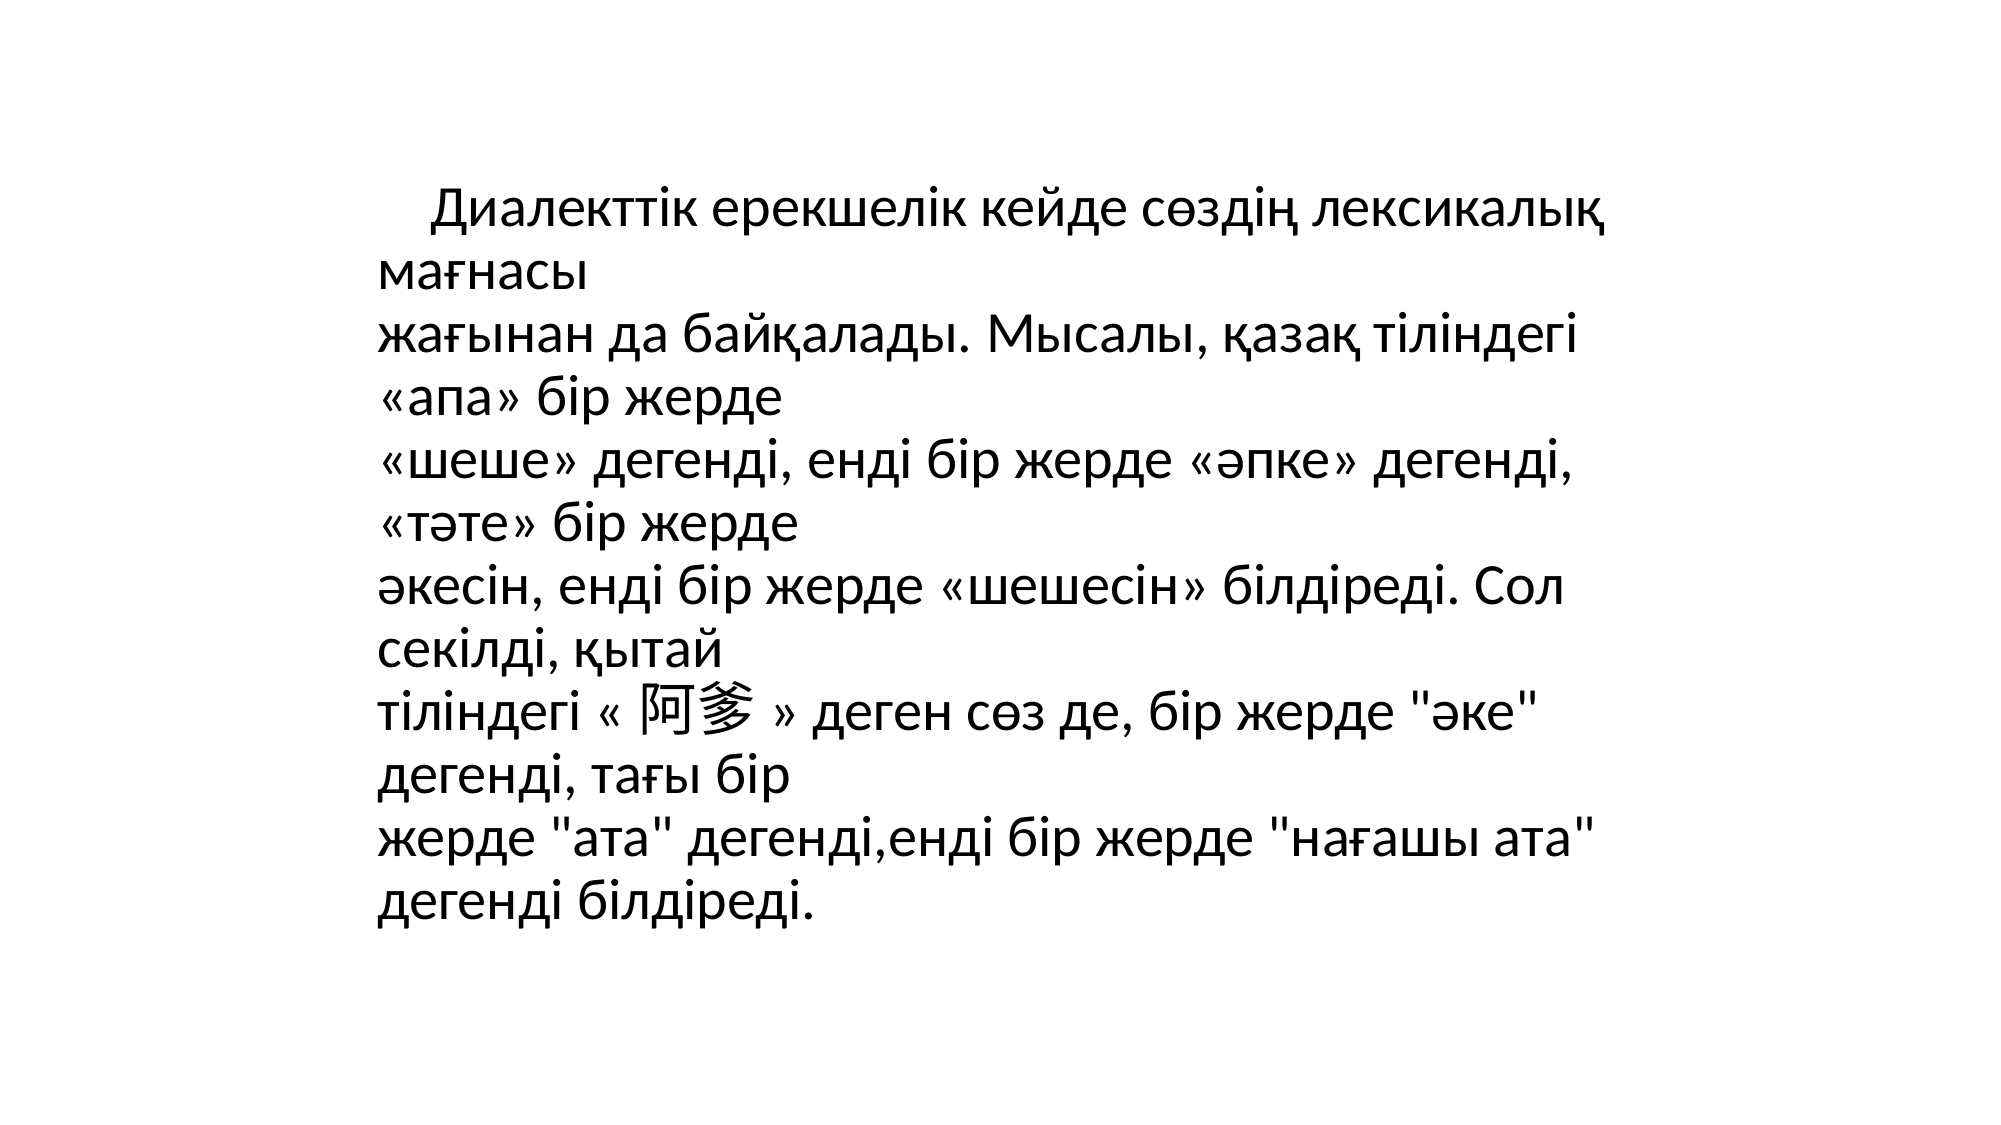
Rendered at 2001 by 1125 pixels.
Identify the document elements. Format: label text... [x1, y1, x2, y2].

list Диалекттік ерекшелік кейде сөздің лексикалық мағнасы жағынан да байқалады. Мысалы, қазақ тіліндегі «апа» бір жерде «шеше» дегенді, енді бір жерде «әпке» дегенді, «тәте» бір жерде әкесін, енді бір жерде «шешесін» білдіреді. Сол секілді, қытай тіліндегі «阿爹» деген сөз де, бір жерде "әке" дегенді, тағы бір жерде "ата" дегенді,енді бір жерде "нағашы ата" дегенді білдіреді. [362, 168, 1659, 1014]
